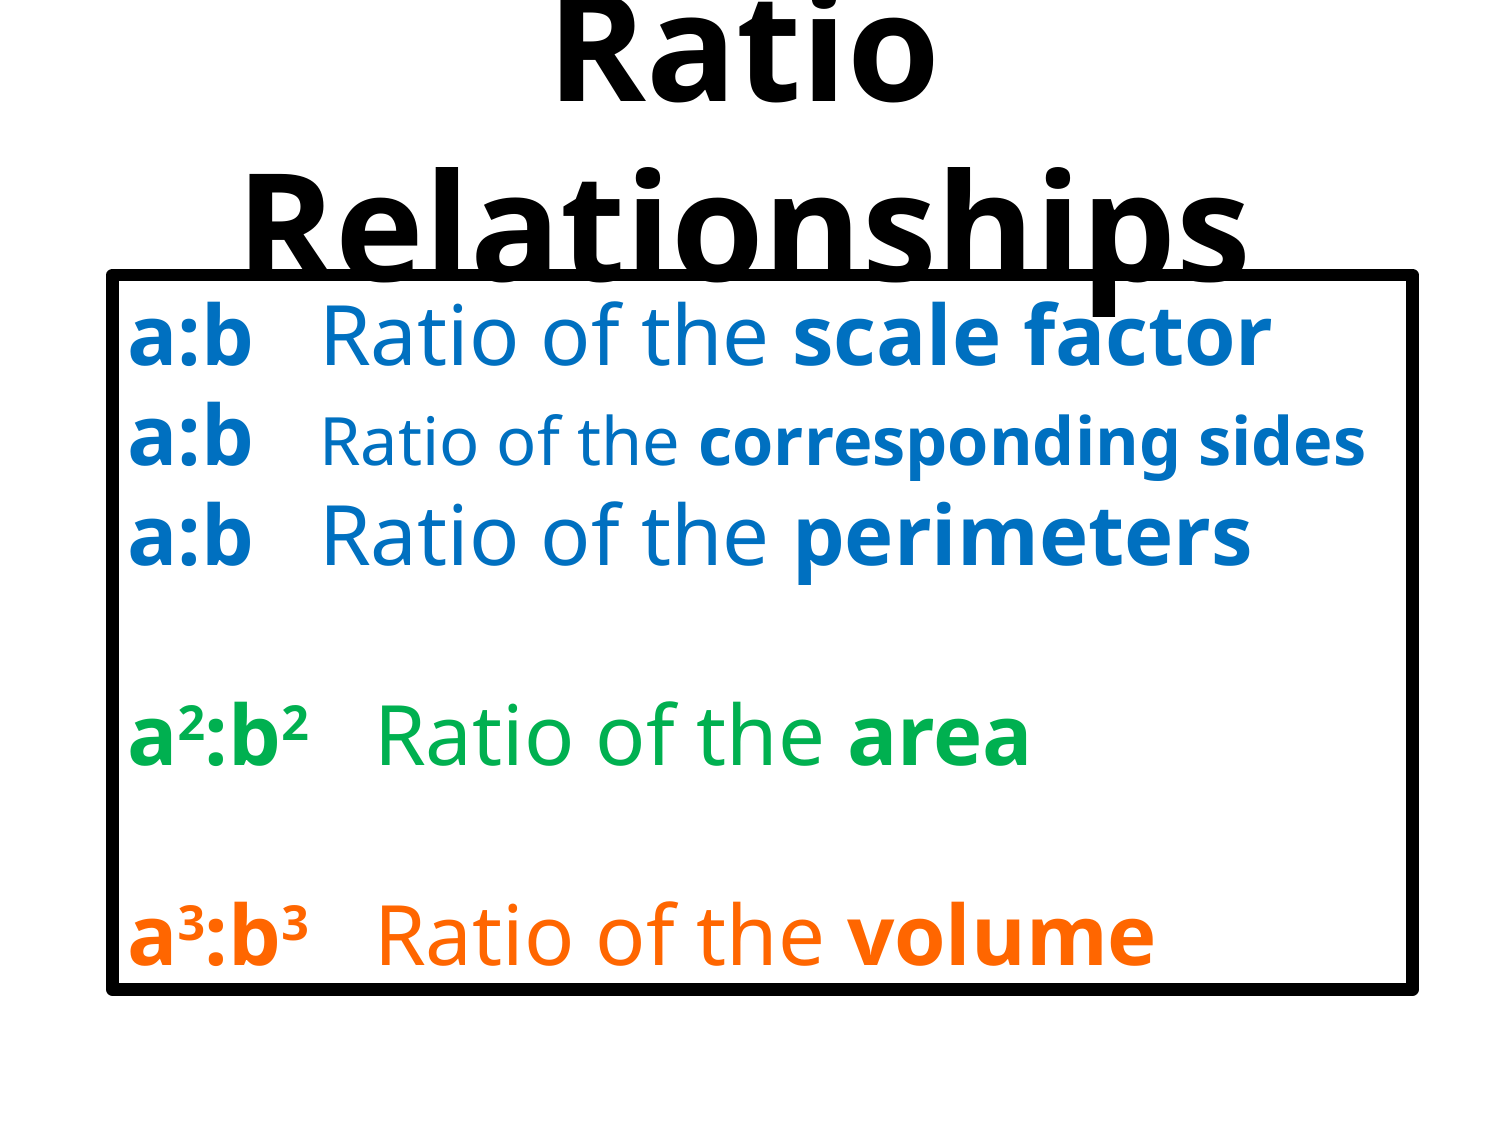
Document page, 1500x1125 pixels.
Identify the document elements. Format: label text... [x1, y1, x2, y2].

title Ratio Relationships [37, 37, 1450, 225]
text_box a:b Ratio of the scale factor a:b Ratio of the corresponding sides a:b Ratio of the perimeters a2:b2 Ratio of the area a3:b3 Ratio of the volume [112, 275, 1413, 990]
